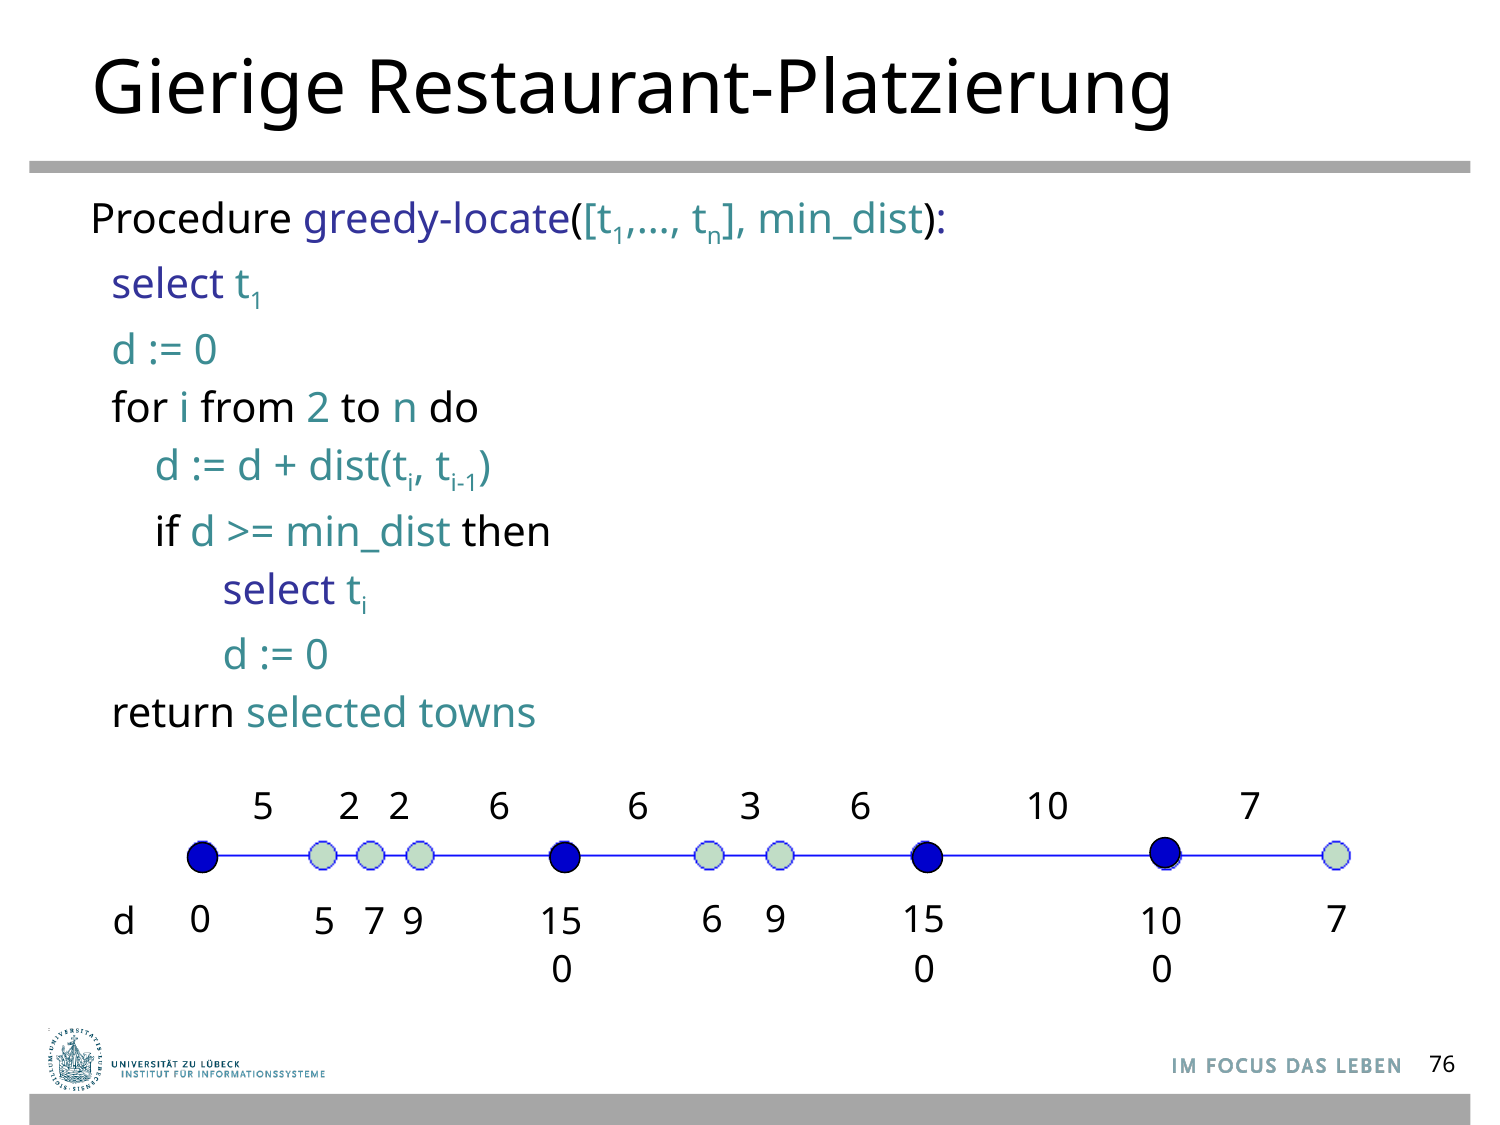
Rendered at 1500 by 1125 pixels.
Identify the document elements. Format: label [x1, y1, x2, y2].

text_box [1311, 888, 1363, 948]
text_box [887, 888, 960, 998]
title [76, 30, 1427, 114]
list [75, 184, 1425, 835]
picture [1173, 1058, 1305, 1073]
text_box [473, 775, 525, 817]
picture [162, 817, 1363, 888]
text_box [1124, 889, 1198, 998]
text_box [1224, 775, 1276, 817]
text_box [524, 842, 598, 998]
text_box [835, 775, 887, 817]
text_box [323, 775, 425, 817]
text_box [686, 888, 738, 948]
text_box [237, 775, 289, 817]
text_box [298, 889, 439, 950]
text_box [1011, 775, 1084, 817]
slide_number [1305, 1050, 1471, 1083]
text_box [97, 889, 151, 950]
text_box [724, 775, 776, 817]
text_box [612, 775, 664, 817]
text_box [749, 888, 801, 948]
text_box [174, 842, 227, 948]
